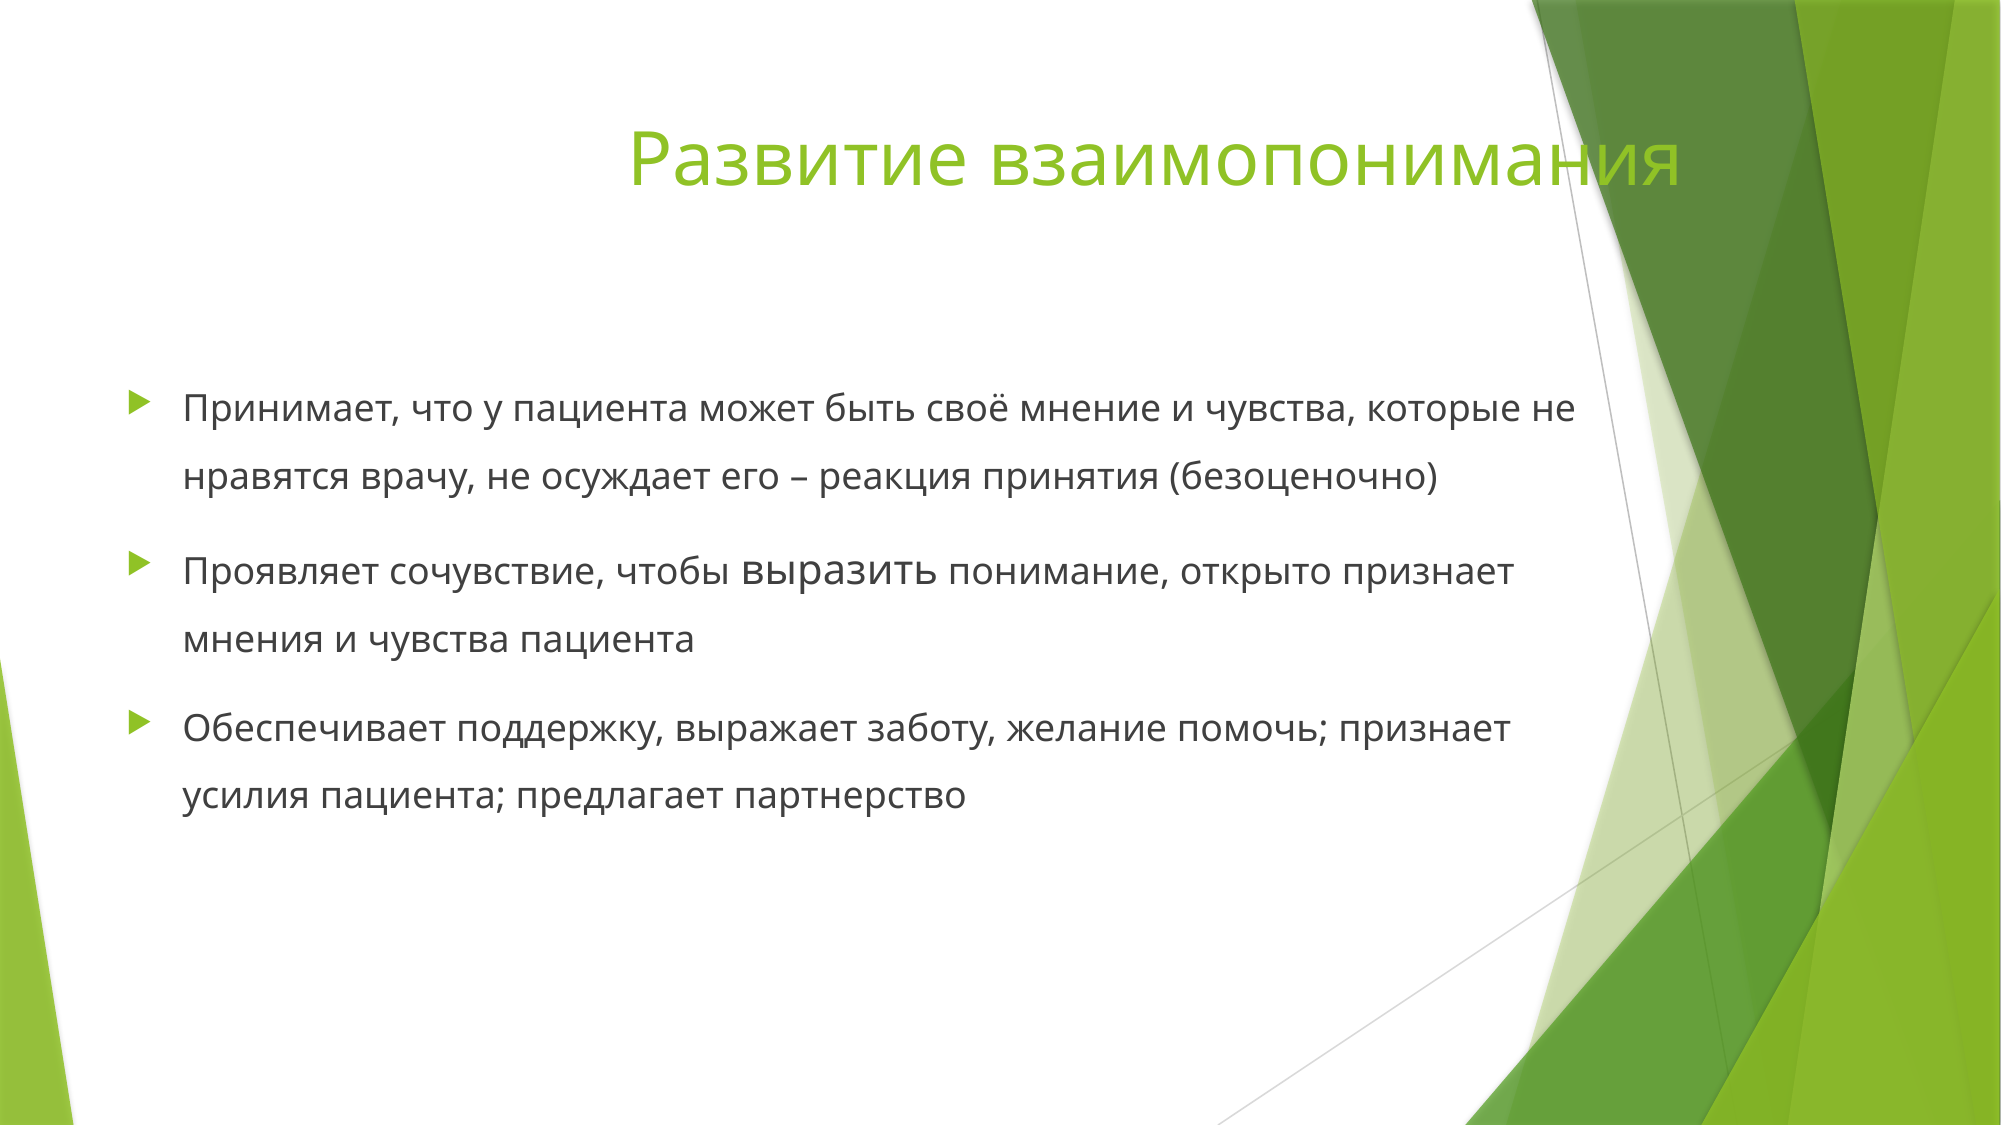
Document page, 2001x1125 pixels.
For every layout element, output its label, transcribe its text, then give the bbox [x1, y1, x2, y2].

title Развитие взаимопонимания [425, 102, 1888, 235]
list Принимает, что у пациента может быть своё мнение и чувства, которые не нравятся врачу, не осуждает его – реакция принятия (безоценочно) Проявляет сочувствие, чтобы выразить понимание, открыто признает мнения и чувства пациента Обеспечивает поддержку, выражает заботу, желание помочь; признает усилия пациента; предлагает партнерство [111, 354, 1597, 992]
